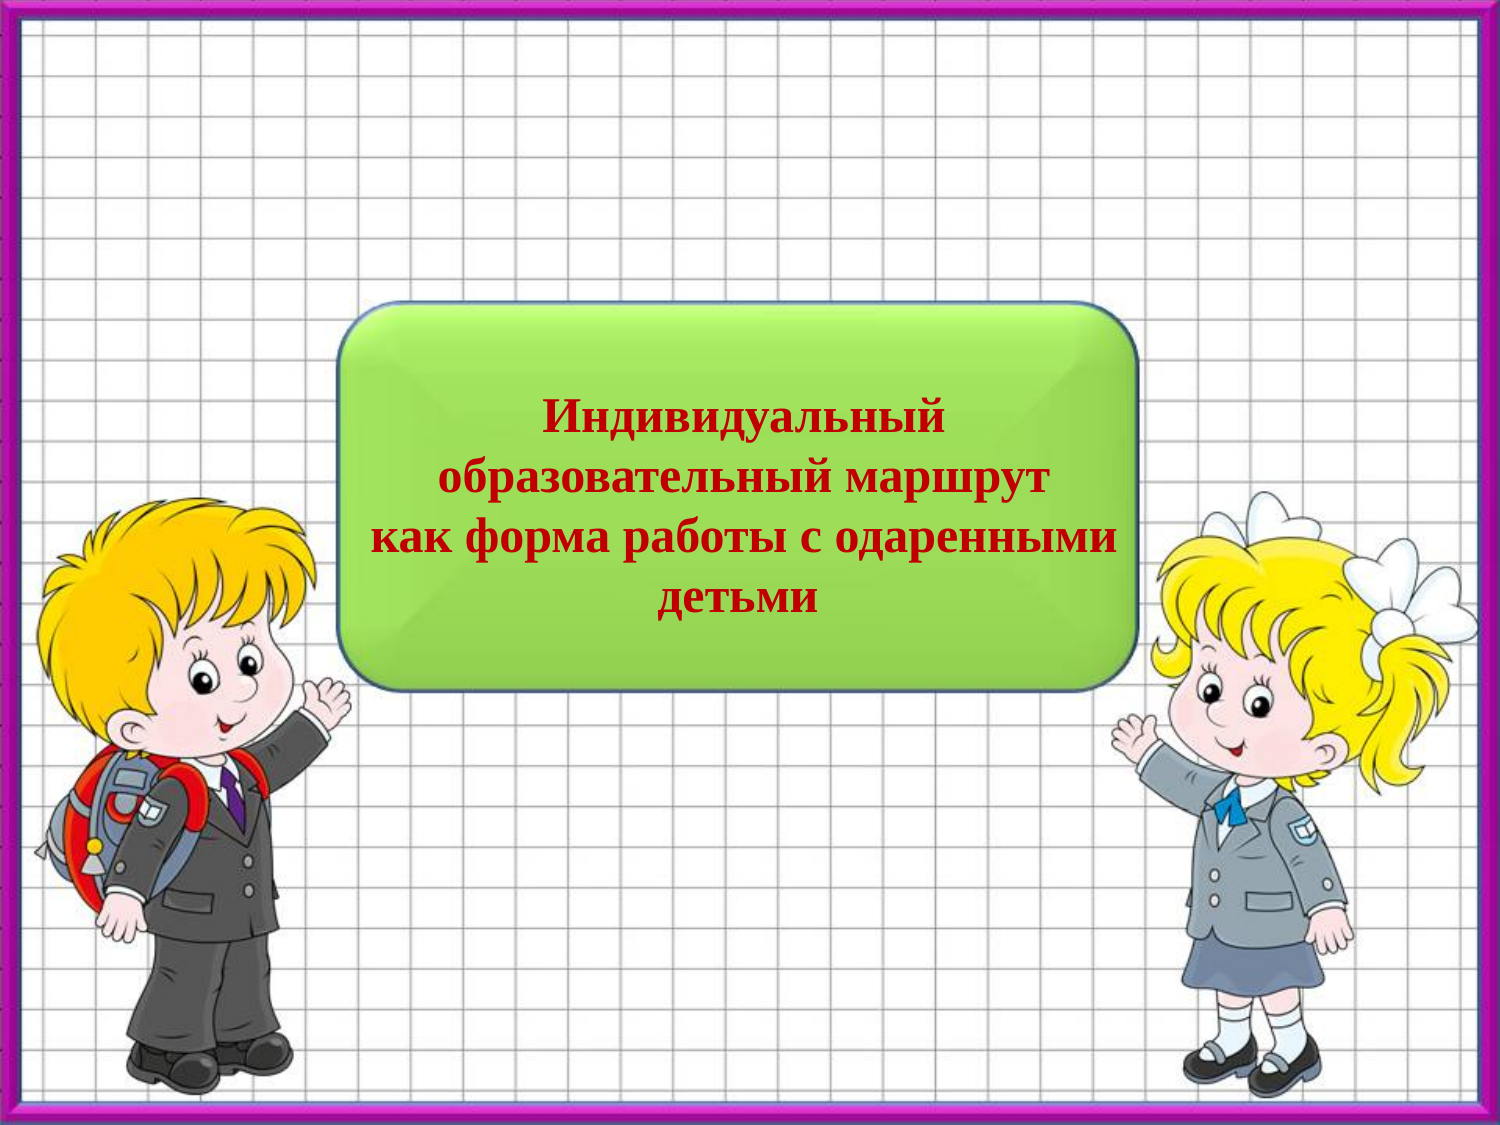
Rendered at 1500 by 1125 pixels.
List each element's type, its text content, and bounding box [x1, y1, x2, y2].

picture [0, 0, 1500, 1125]
text_box Индивидуальный образовательный маршрут как форма работы с одаренными детьми [348, 375, 1140, 631]
